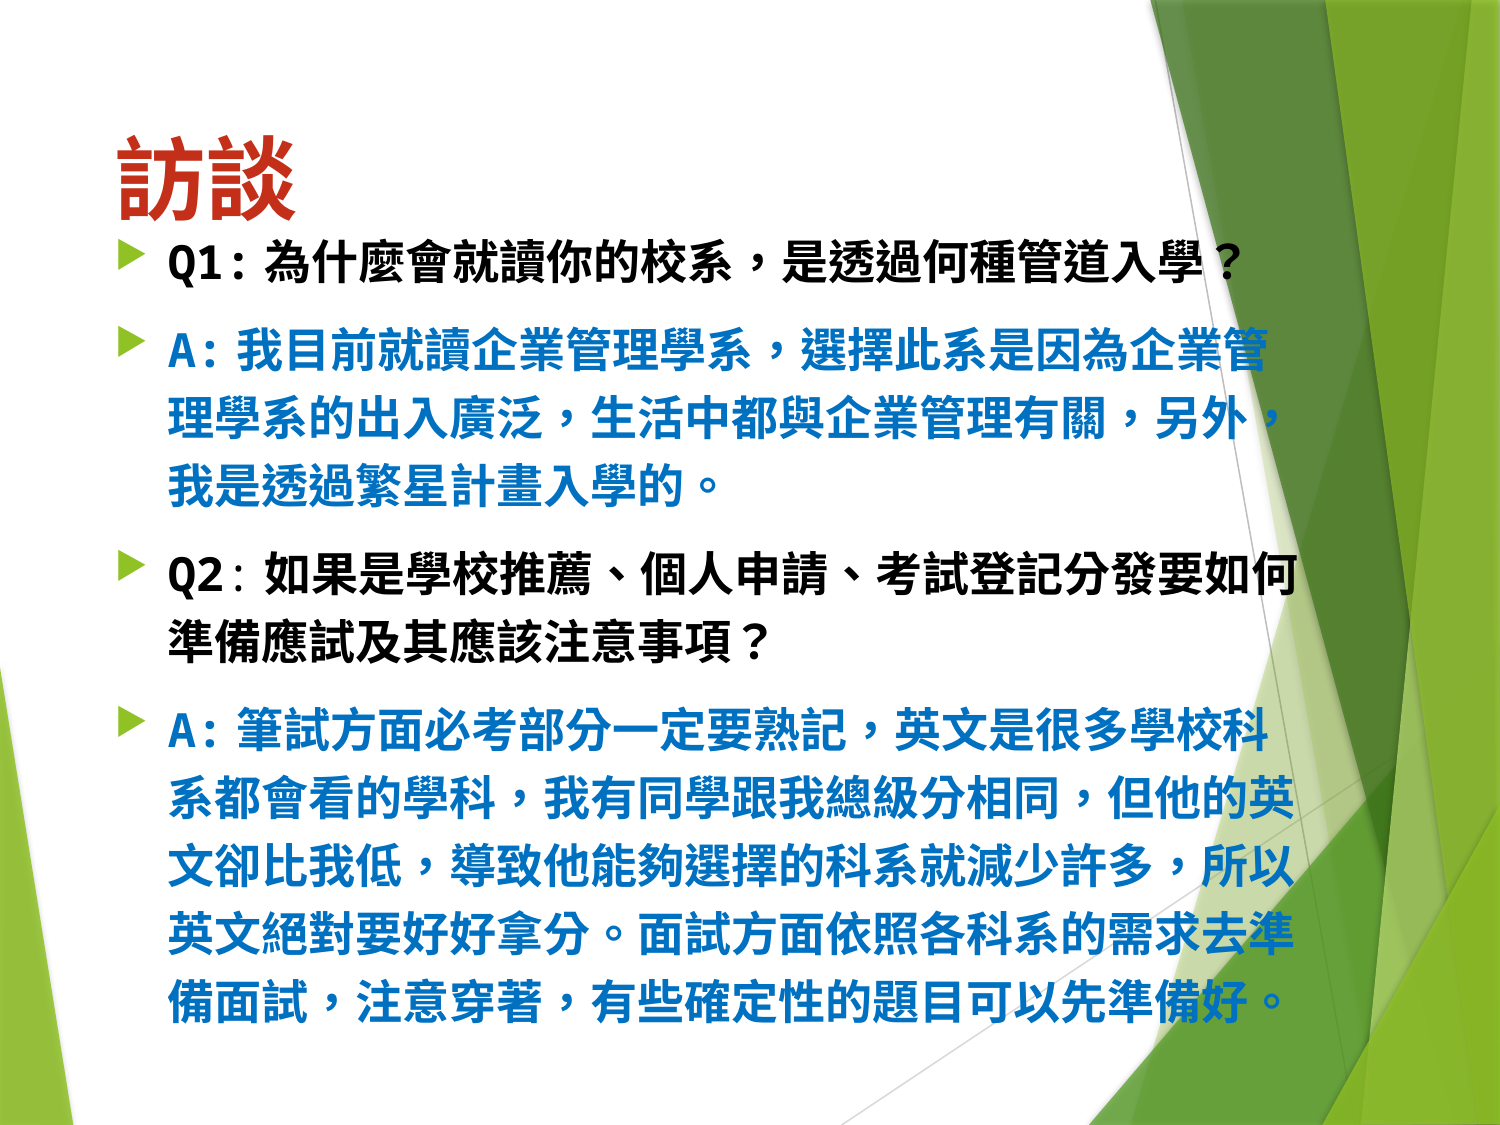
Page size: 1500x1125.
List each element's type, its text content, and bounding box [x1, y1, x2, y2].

title 訪談 [99, 99, 1142, 217]
list Q1:為什麼會就讀你的校系，是透過何種管道入學？ A:我目前就讀企業管理學系，選擇此系是因為企業管理學系的出入廣泛，生活中都與企業管理有關，另外，我是透過繁星計畫入學的。 Q2:如果是學校推薦、個人申請、考試登記分發要如何準備應試及其應該注意事項？ A:筆試方面必考部分一定要熟記，英文是很多學校科系都會看的學科，我有同學跟我總級分相同，但他的英文卻比我低，導致他能夠選擇的科系就減少許多，所以英文絕對要好好拿分。面試方面依照各科系的需求去準備面試，注意穿著，有些確定性的題目可以先準備好。 [99, 217, 1315, 1107]
